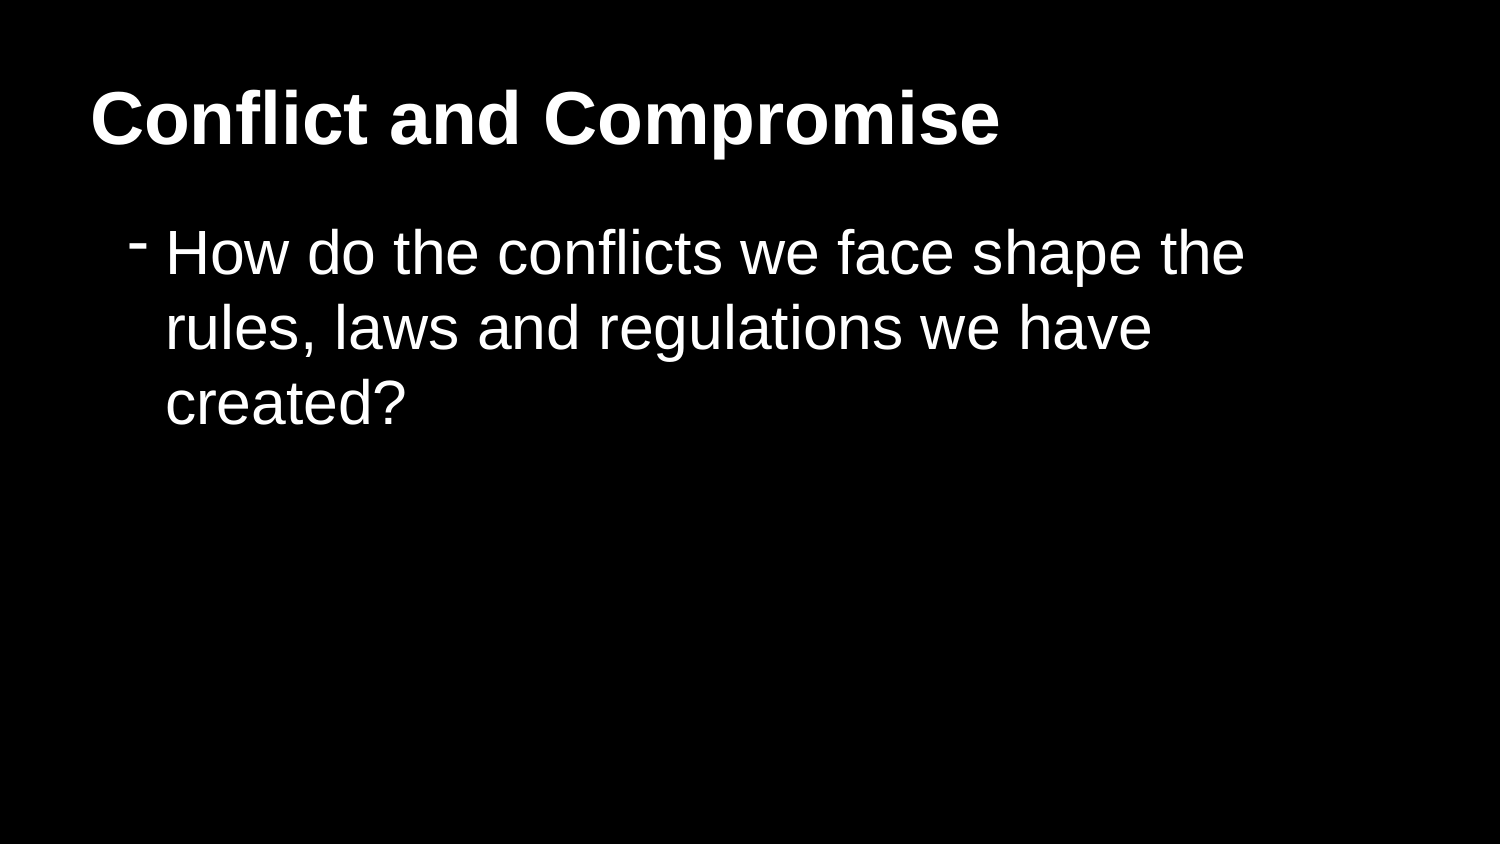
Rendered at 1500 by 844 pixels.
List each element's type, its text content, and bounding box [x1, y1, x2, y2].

list How do the conflicts we face shape the rules, laws and regulations we have created? [75, 196, 1425, 808]
title Conflict and Compromise [75, 33, 1425, 175]
